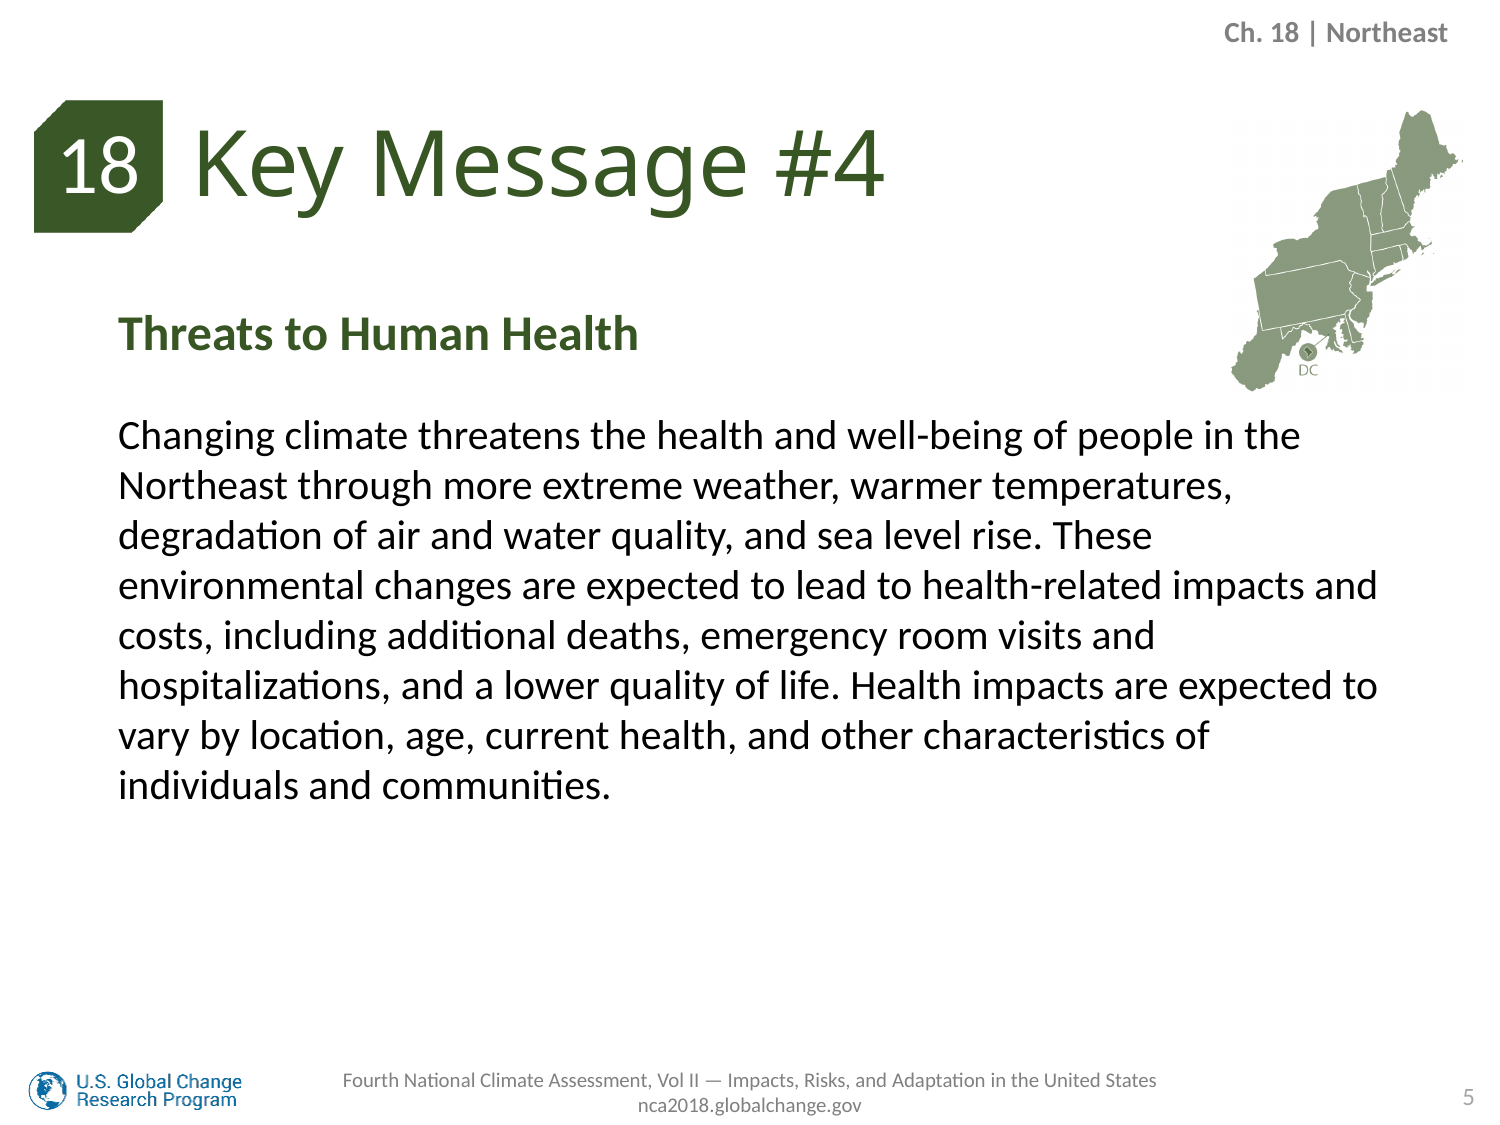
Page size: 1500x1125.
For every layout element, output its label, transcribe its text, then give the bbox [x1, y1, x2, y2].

list Threats to Human Health [103, 299, 1397, 373]
picture [21, 1065, 245, 1116]
picture [1230, 109, 1464, 392]
list Changing climate threatens the health and well-being of people in the Northeast through more extreme weather, warmer temperatures, degradation of air and water quality, and sea level rise. These environmental changes are expected to lead to health-related impacts and costs, including additional deaths, emergency room visits and hospitalizations, and a lower quality of life. Health impacts are expected to vary by location, age, current health, and other characteristics of individuals and communities. [103, 400, 1397, 1014]
list Ch. 18 | Northeast [34, 10, 1464, 57]
list Key Message #4 [176, 100, 1397, 233]
list 18 [34, 100, 163, 233]
